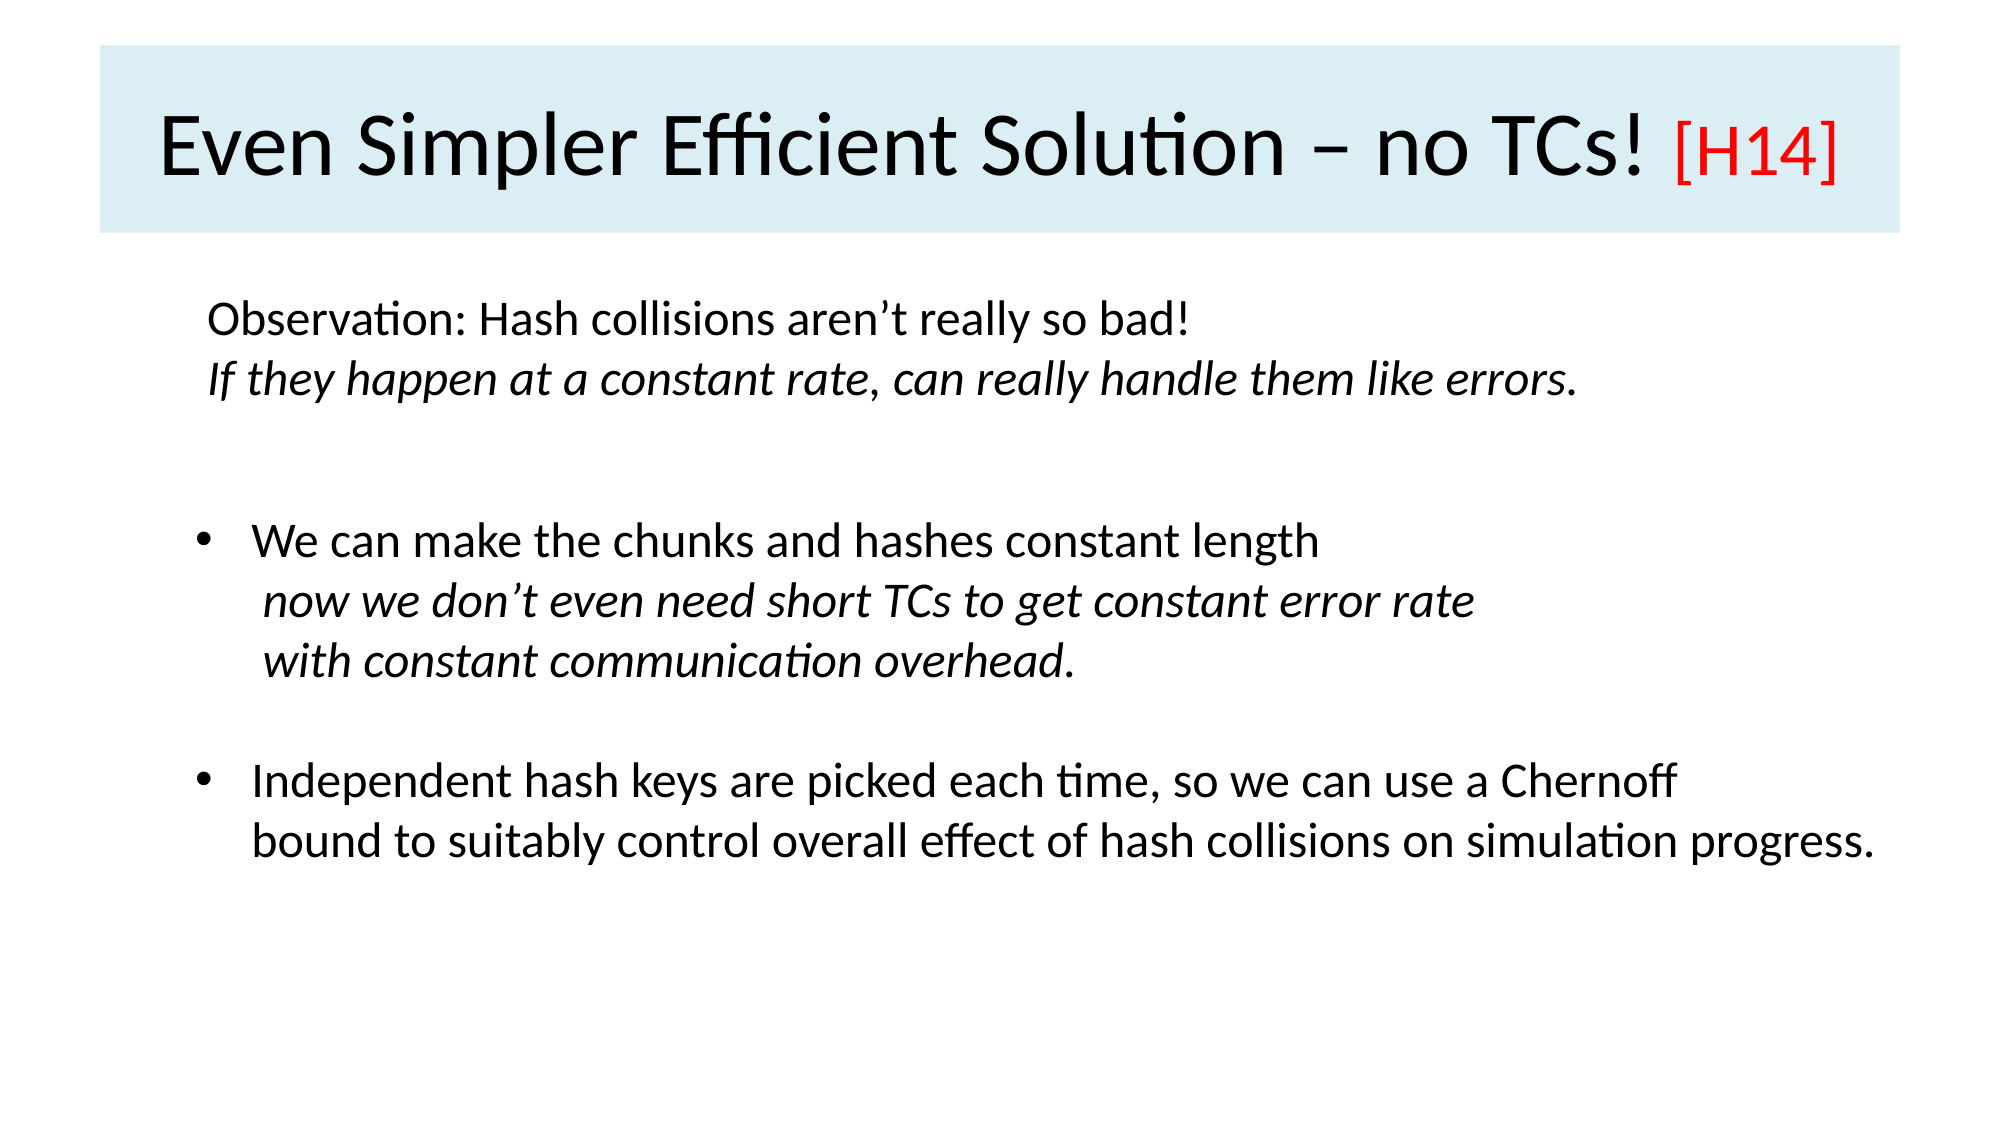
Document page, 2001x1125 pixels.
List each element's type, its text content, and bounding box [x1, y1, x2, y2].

text_box Observation: Hash collisions aren’t really so bad! If they happen at a constant rate, can really handle them like errors. [192, 278, 1607, 413]
text_box We can make the chunks and hashes constant length now we don’t even need short TCs to get constant error rate with constant communication overhead. Independent hash keys are picked each time, so we can use a Chernoff bound to suitably control overall effect of hash collisions on simulation progress. [180, 500, 1903, 876]
title Even Simpler Efficient Solution – no TCs! [H14] [99, 45, 1900, 233]
